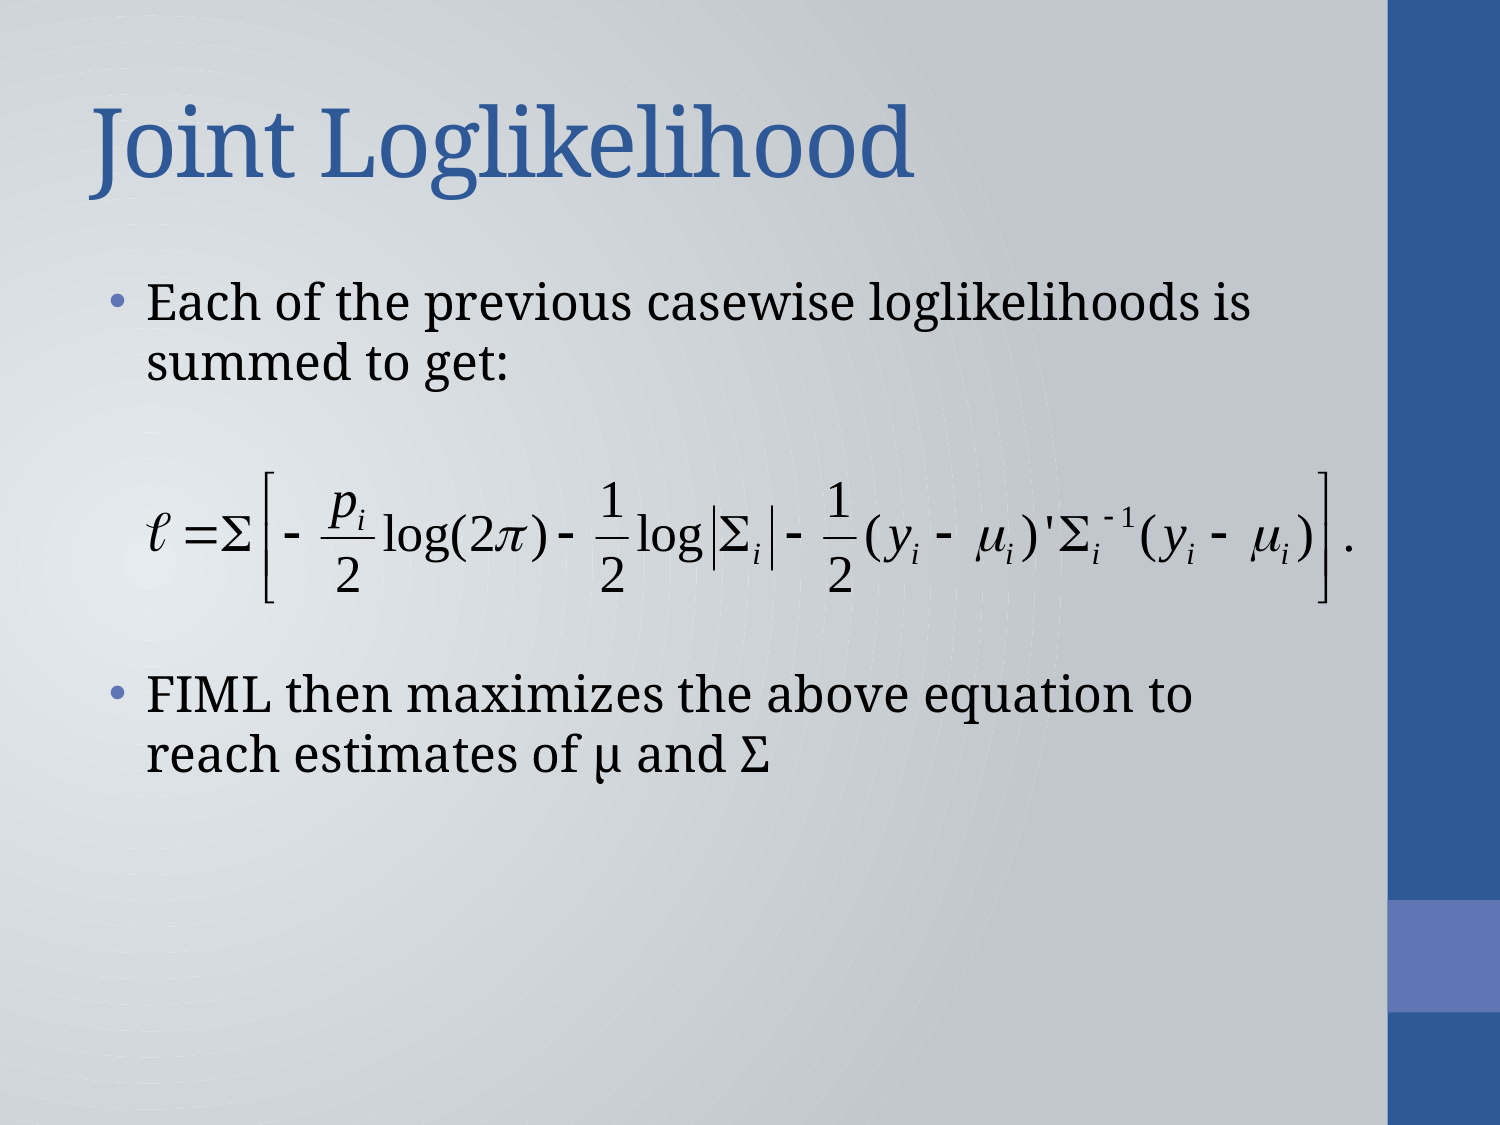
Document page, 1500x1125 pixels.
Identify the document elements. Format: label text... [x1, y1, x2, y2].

title Joint Loglikelihood [75, 45, 1325, 233]
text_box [136, 461, 1363, 614]
list Each of the previous casewise loglikelihoods is summed to get: FIML then maximizes the above equation to reach estimates of μ and Σ [75, 262, 1325, 1050]
